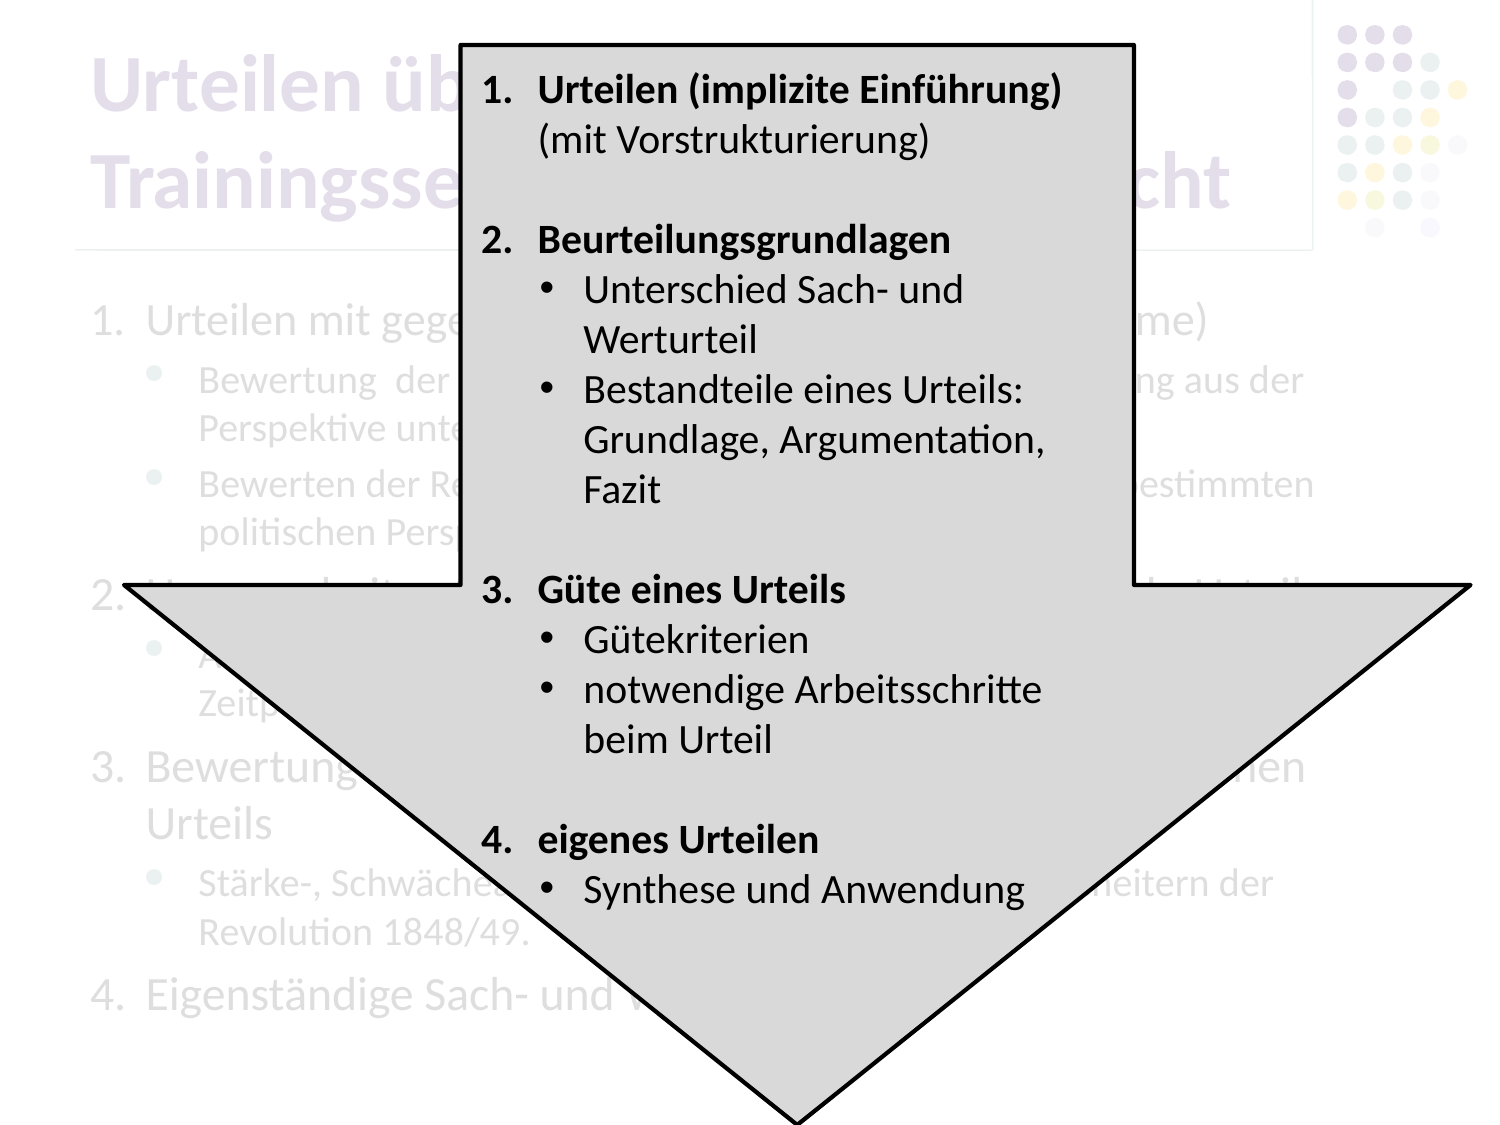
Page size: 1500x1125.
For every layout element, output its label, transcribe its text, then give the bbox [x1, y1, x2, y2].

text_box [0, 0, 1500, 1125]
text_box [121, 42, 1473, 872]
text_box 1. Urteilen (implizite Einführung) (mit Vorstrukturierung) Beurteilungsgrundlagen Unterschied Sach- und Werturteil Bestandteile eines Urteils: Grundlage, Argumentation, Fazit Güte eines Urteils Gütekriterien notwendige Arbeitsschritte beim Urteil eigenes Urteilen Synthese und Anwendung [466, 54, 1117, 1125]
